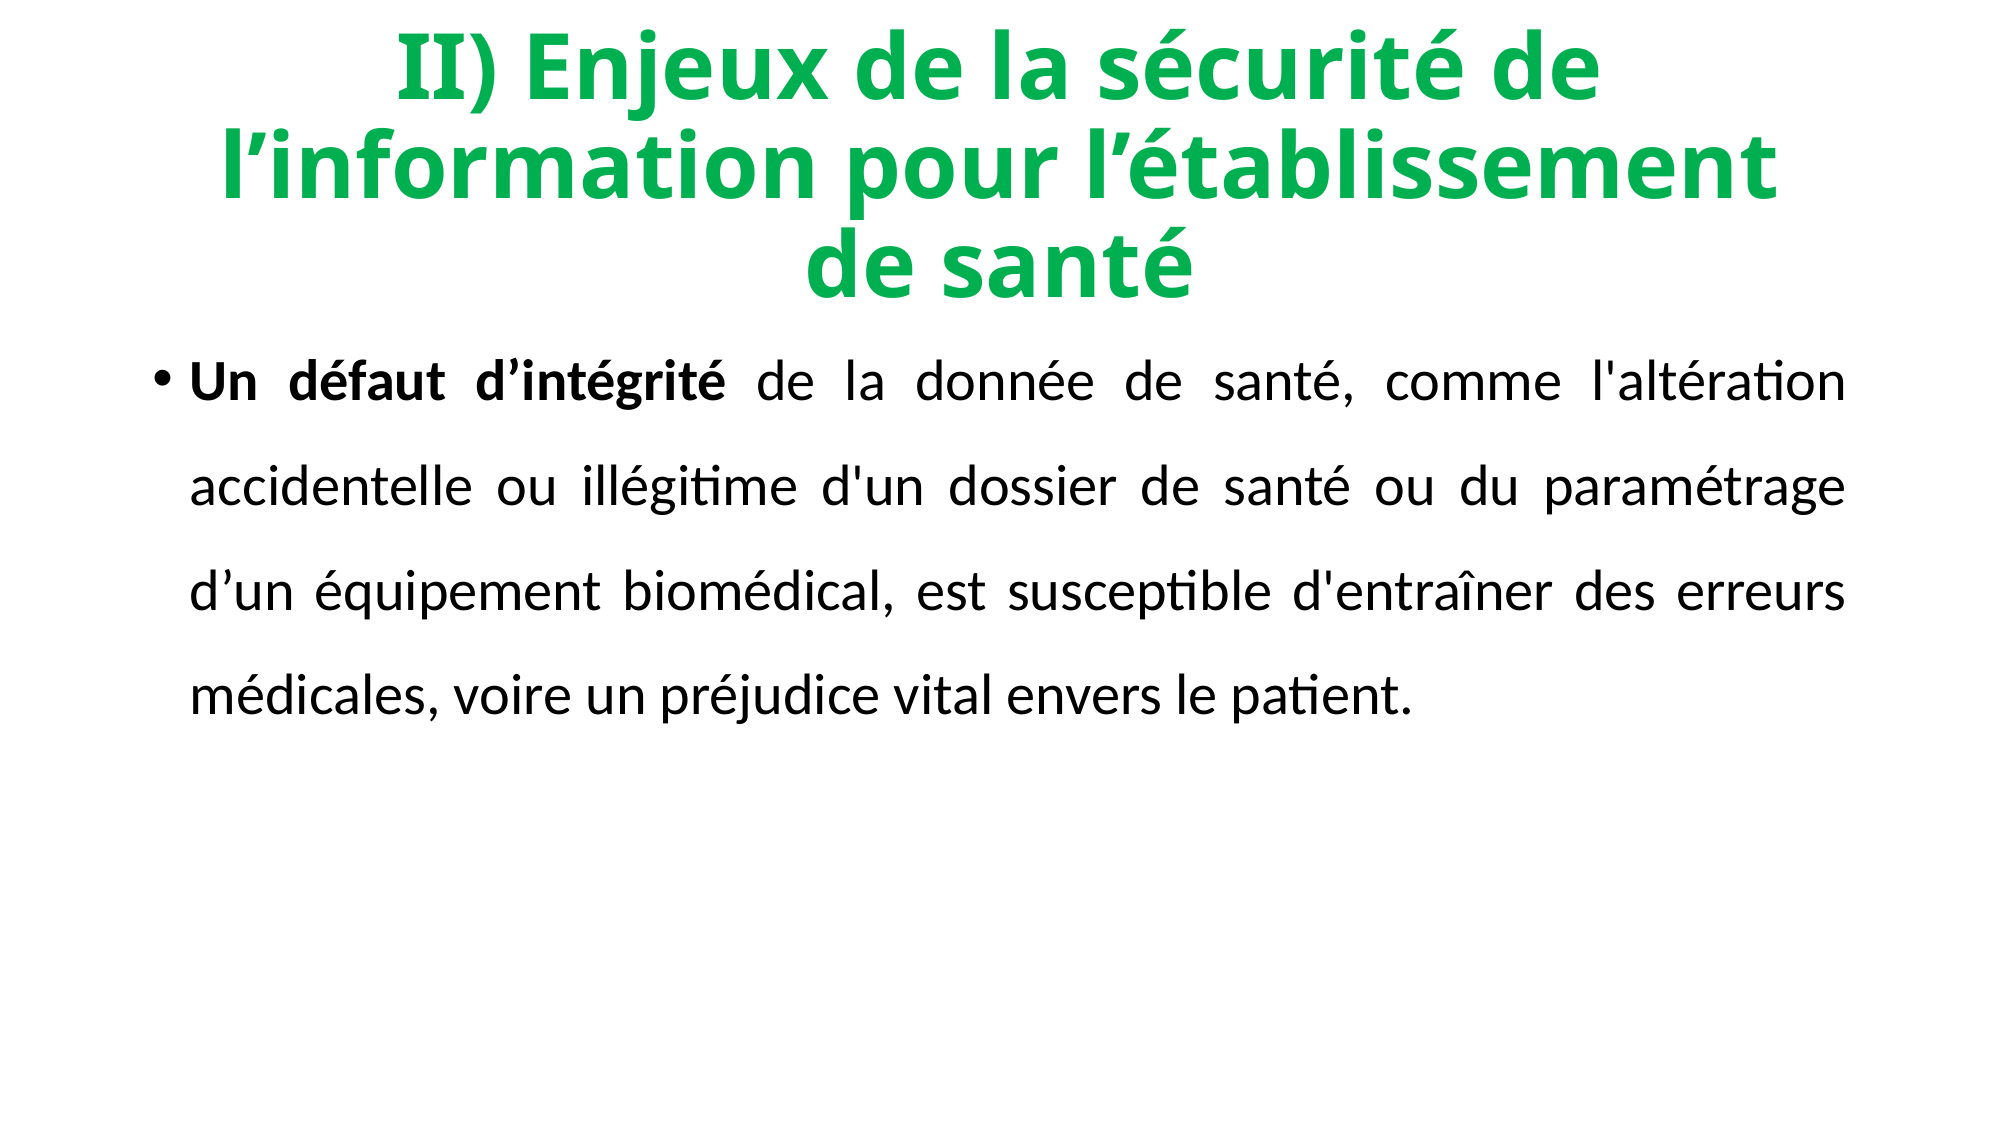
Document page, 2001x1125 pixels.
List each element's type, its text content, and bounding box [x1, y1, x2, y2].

list Un défaut d’intégrité de la donnée de santé, comme l'altération accidentelle ou illégitime d'un dossier de santé ou du paramétrage d’un équipement biomédical, est susceptible d'entraîner des erreurs médicales, voire un préjudice vital envers le patient. [137, 299, 1863, 1014]
title II) Enjeux de la sécurité de l’information pour l’établissement de santé [137, 59, 1863, 278]
